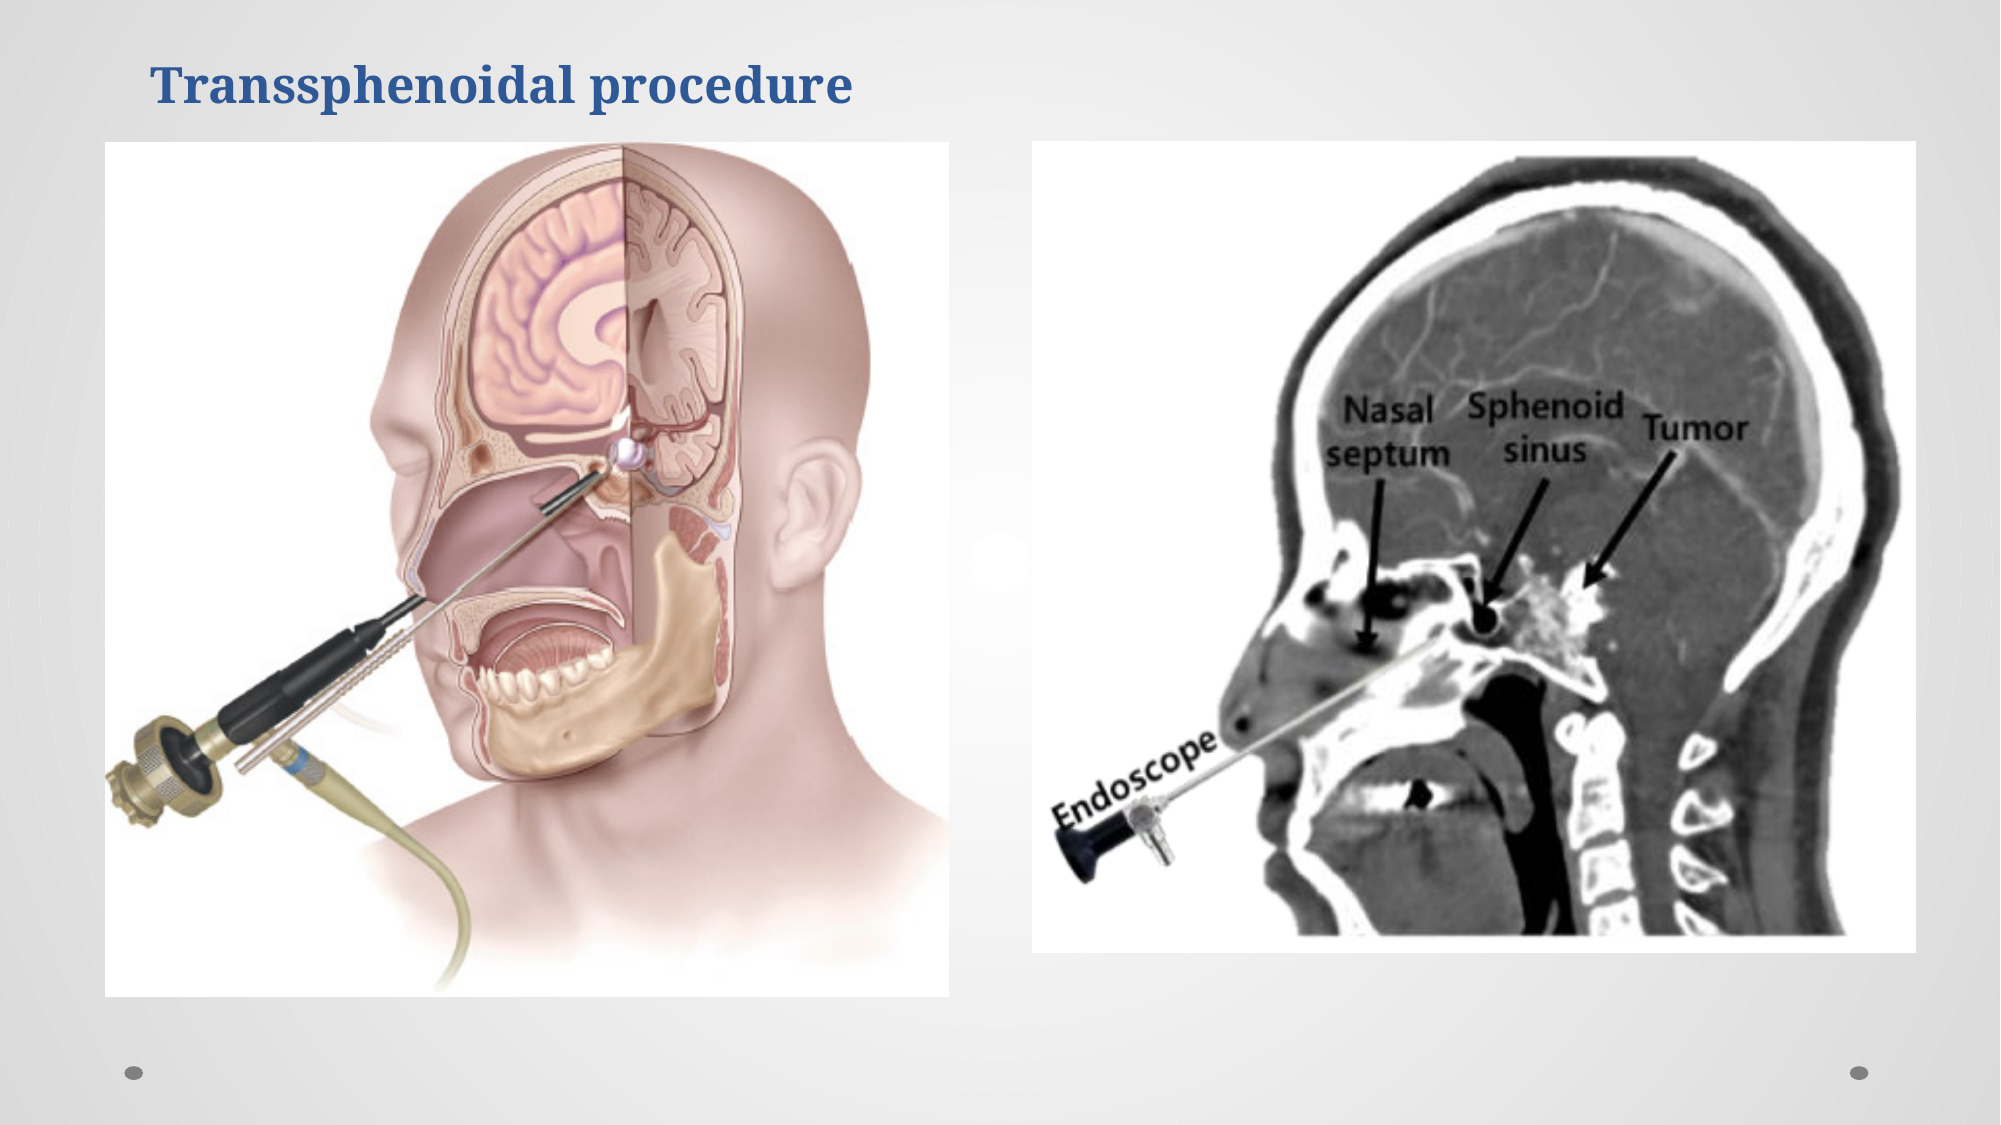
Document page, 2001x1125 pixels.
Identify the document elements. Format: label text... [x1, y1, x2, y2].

text_box Transsphenoidal procedure [135, 46, 1001, 122]
picture [1031, 141, 1917, 953]
picture [104, 142, 950, 997]
